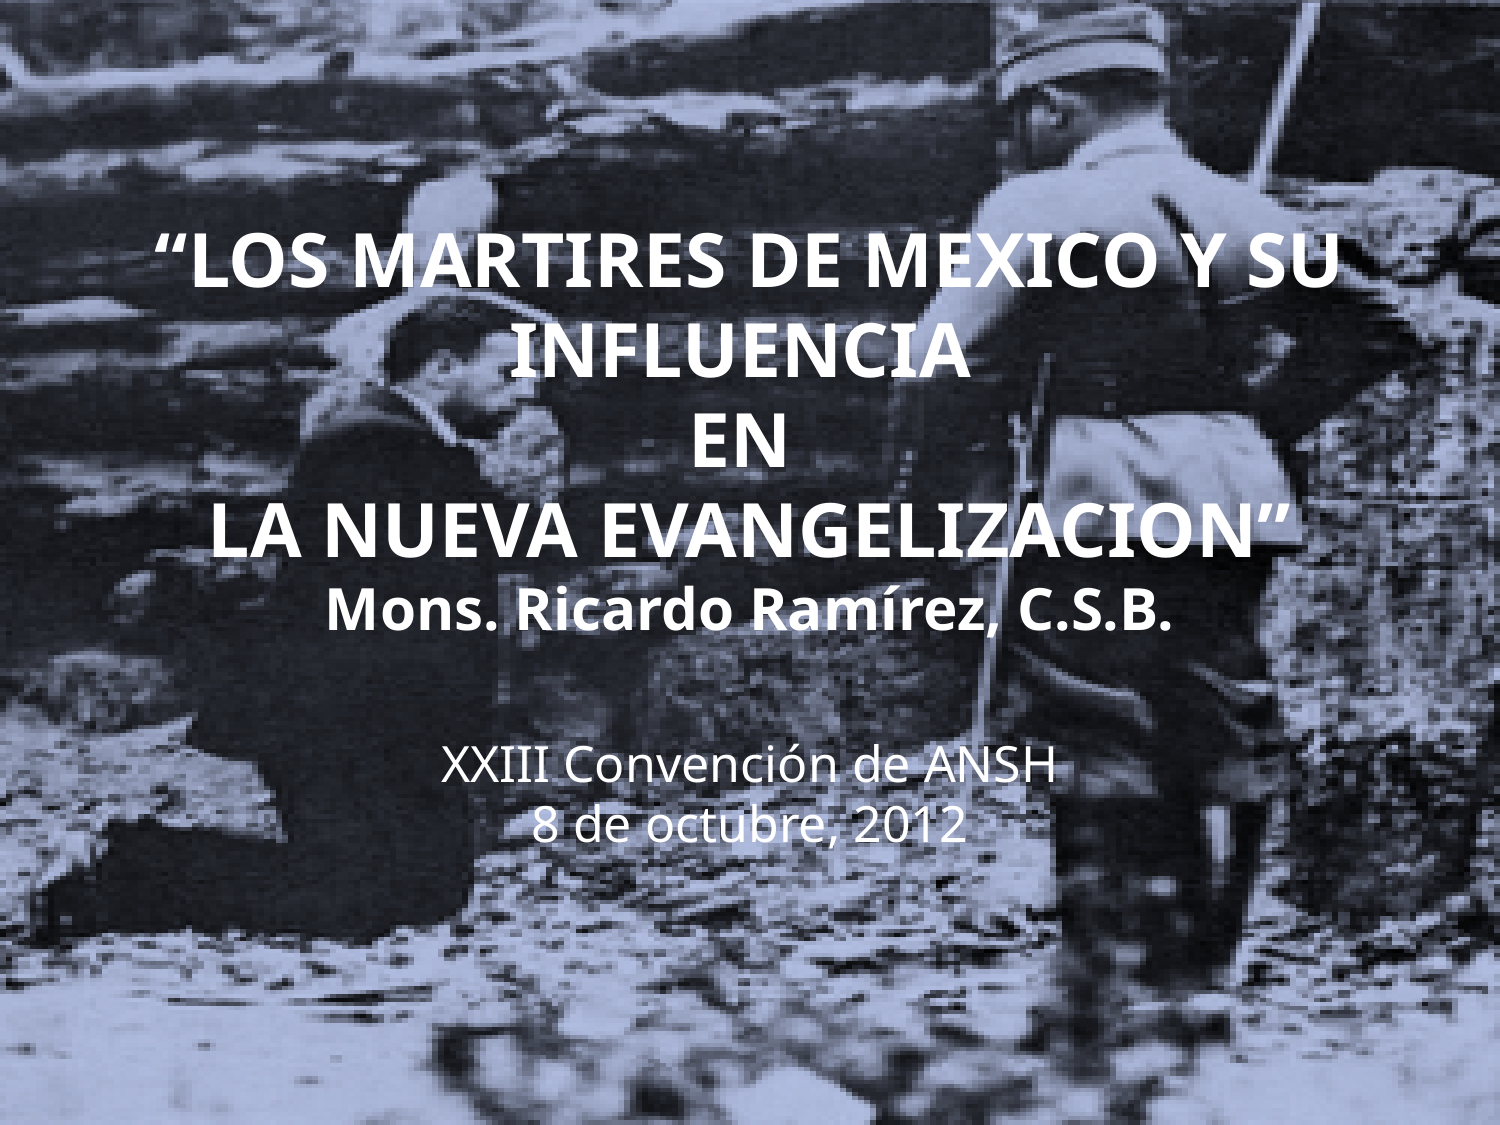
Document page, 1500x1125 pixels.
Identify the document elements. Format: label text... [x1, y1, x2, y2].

title “LOS MARTIRES DE MEXICO Y SU INFLUENCIA EN LA NUEVA EVANGELIZACION” Mons. Ricardo Ramírez, C.S.B. XXIII Convención de ANSH 8 de octubre, 2012 [0, 0, 1500, 1125]
